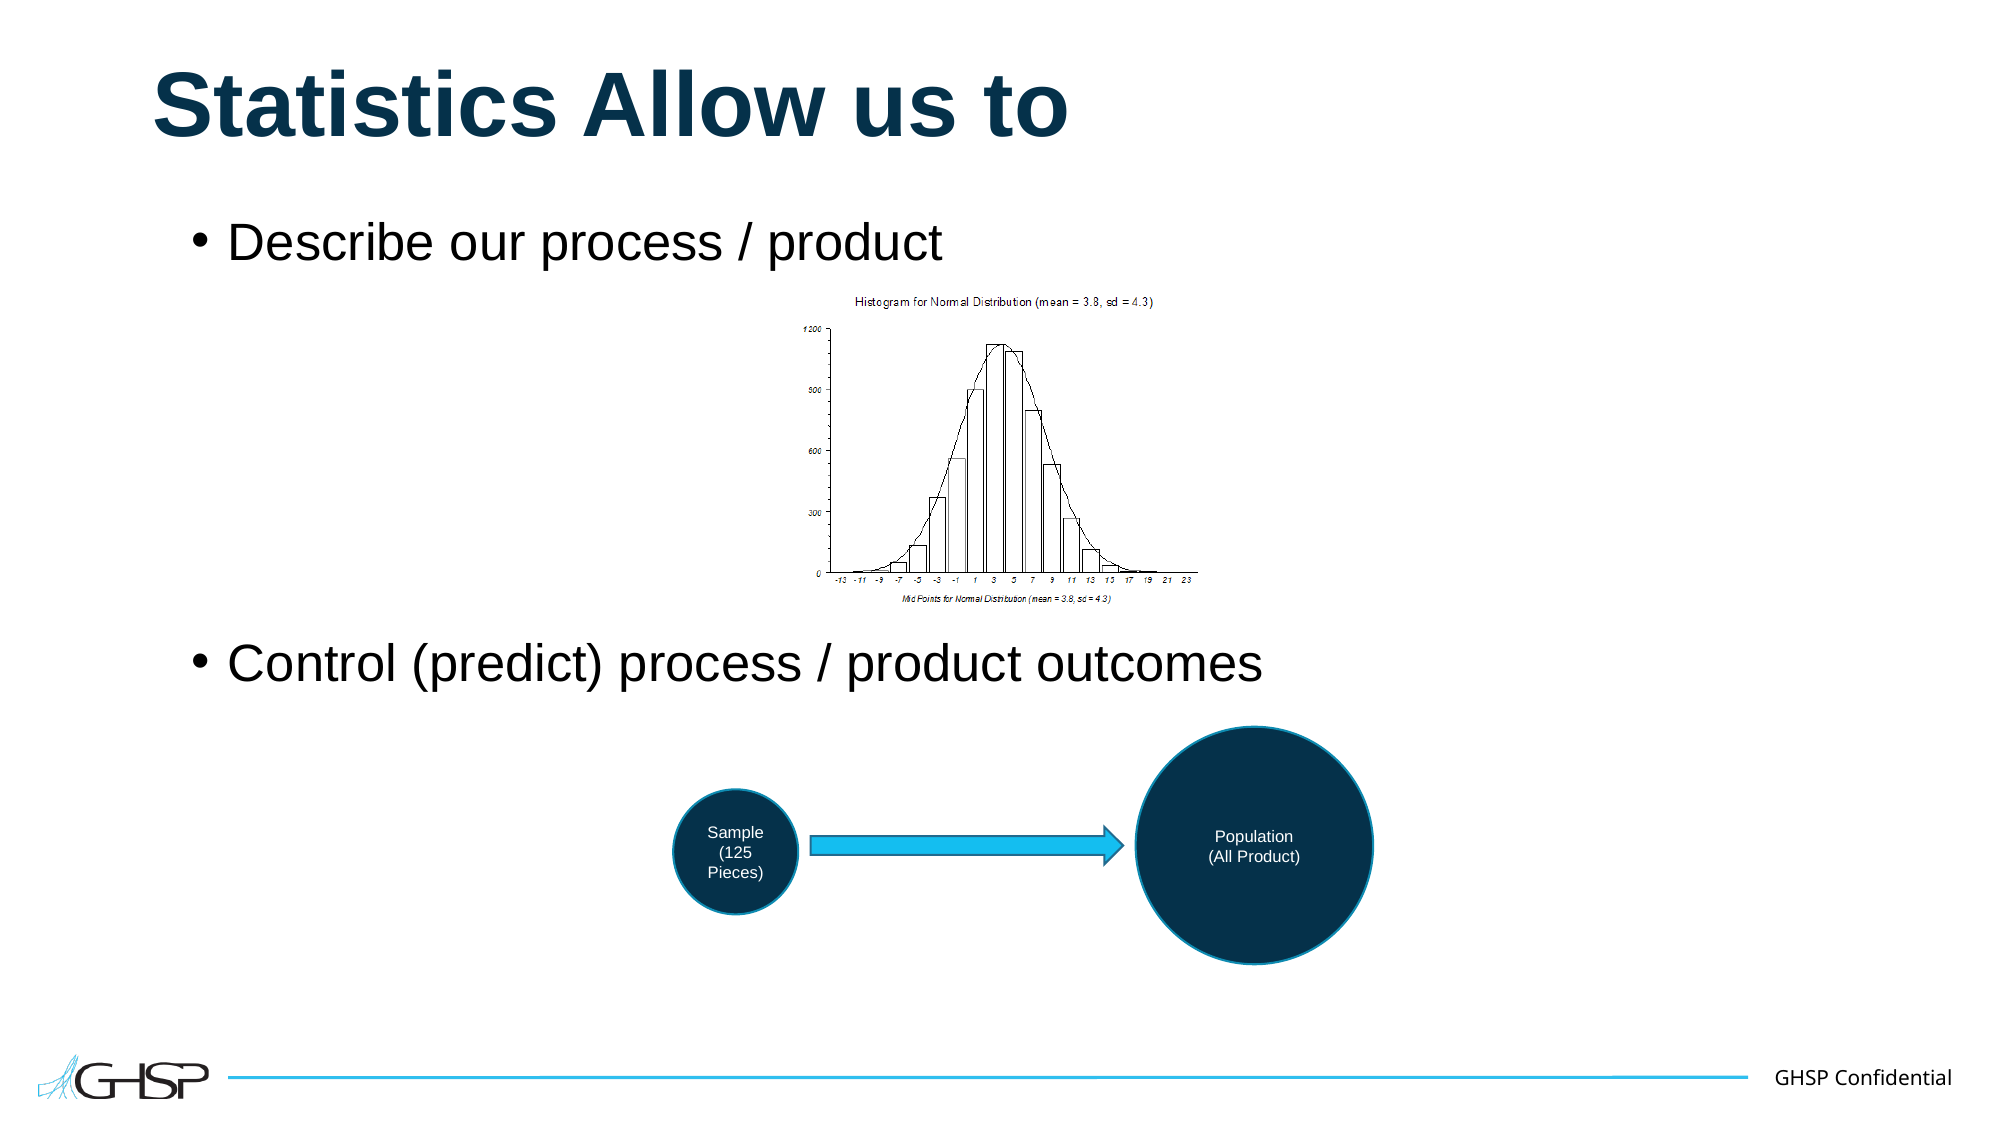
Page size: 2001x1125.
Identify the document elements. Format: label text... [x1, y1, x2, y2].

text_box Sample (125 Pieces) [672, 788, 800, 916]
title Statistics Allow us to [137, 41, 1863, 174]
picture [769, 287, 1231, 613]
list Describe our process / product Control (predict) process / product outcomes [176, 200, 1527, 700]
text_box [809, 824, 1125, 867]
text_box Population (All Product) [1134, 725, 1375, 966]
